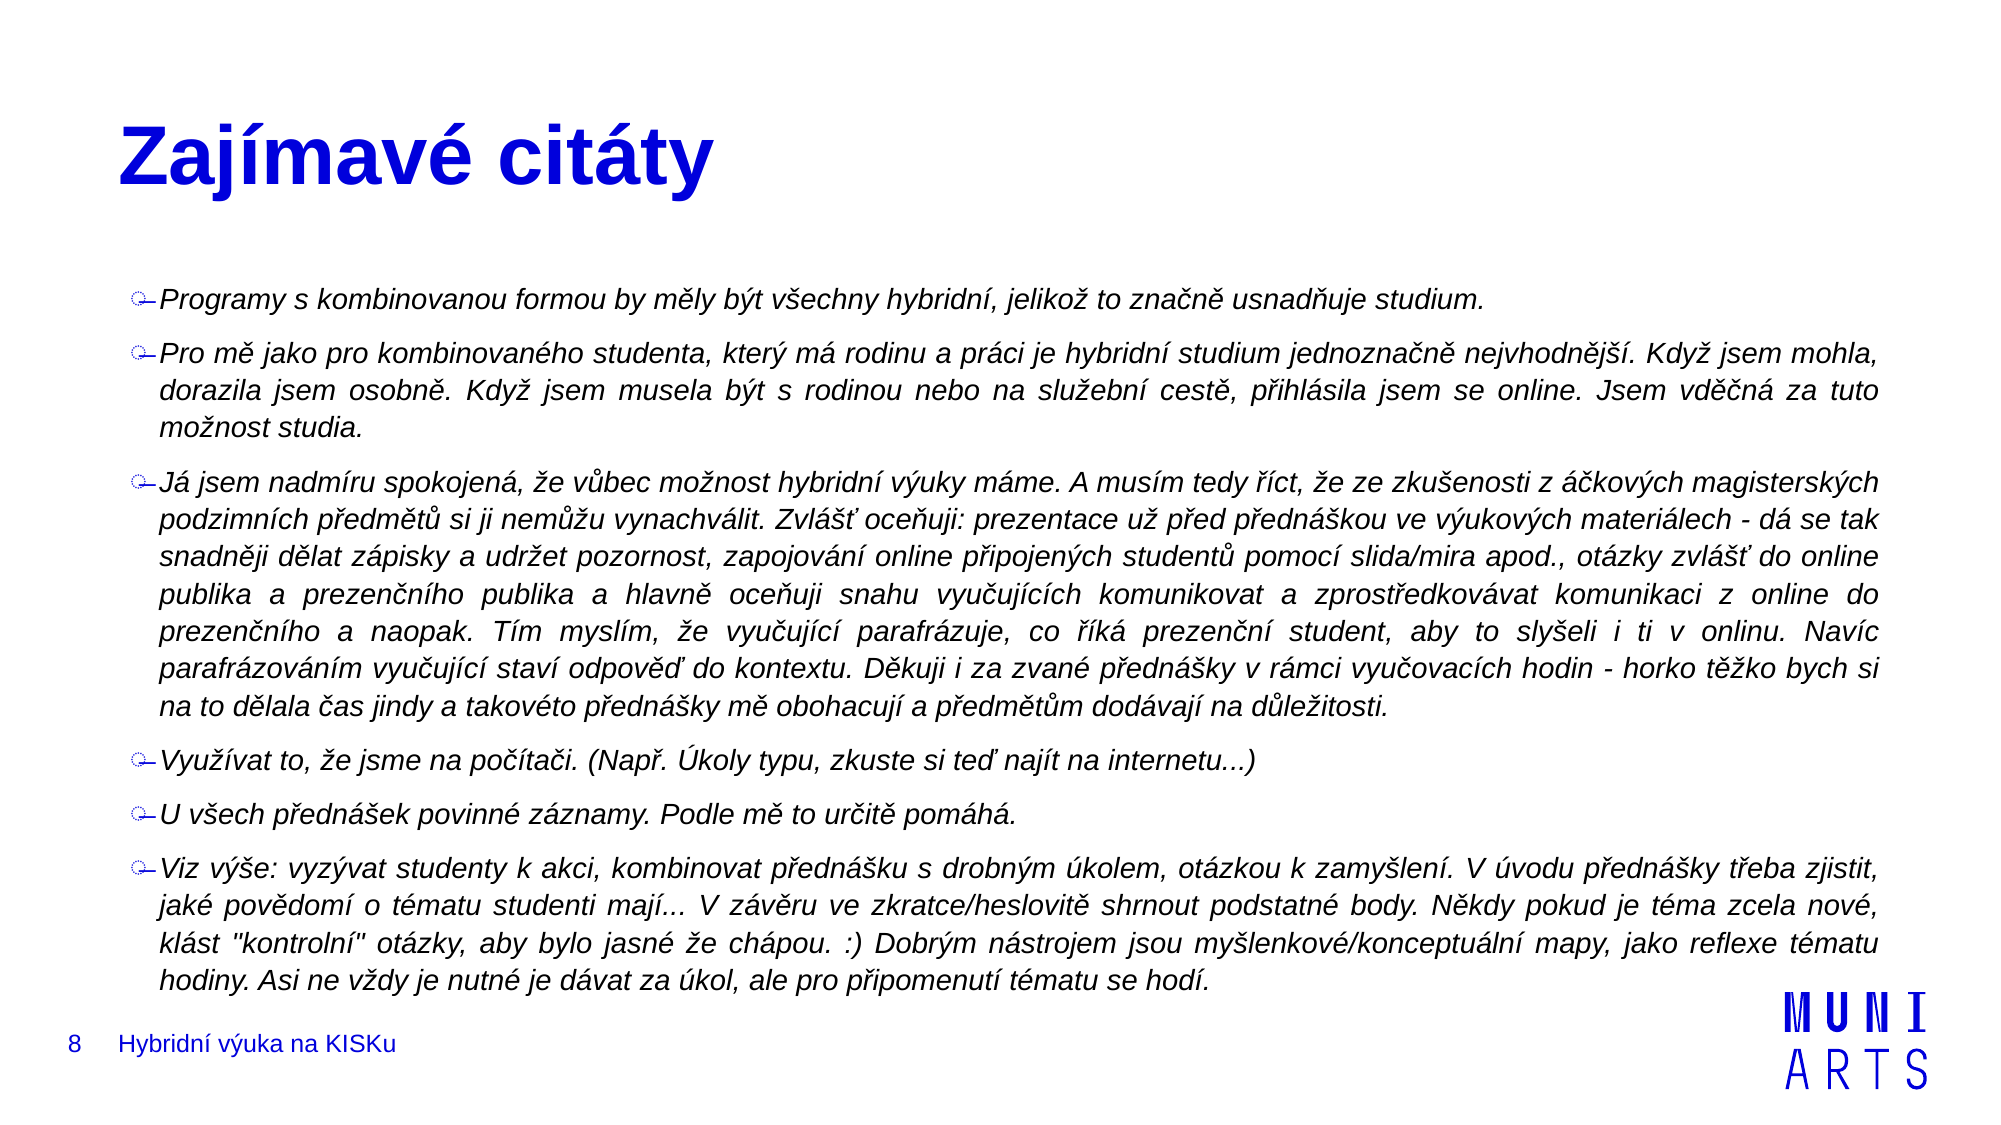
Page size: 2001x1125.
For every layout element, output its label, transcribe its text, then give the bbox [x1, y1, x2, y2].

footer Hybridní výuka na KISKu [118, 1021, 1418, 1063]
title Zajímavé citáty [118, 118, 1883, 193]
slide_number 8 [67, 1021, 110, 1063]
list Programy s kombinovanou formou by měly být všechny hybridní, jelikož to značně usnadňuje studium. Pro mě jako pro kombinovaného studenta, který má rodinu a práci je hybridní studium jednoznačně nejvhodnější. Když jsem mohla, dorazila jsem osobně. Když jsem musela být s rodinou nebo na služební cestě, přihlásila jsem se online. Jsem vděčná za tuto možnost studia. Já jsem nadmíru spokojená, že vůbec možnost hybridní výuky máme. A musím tedy říct, že ze zkušenosti z áčkových magisterských podzimních předmětů si ji nemůžu vynachválit. Zvlášť oceňuji: prezentace už před přednáškou ve výukových materiálech - dá se tak snadněji dělat zápisky a udržet pozornost, zapojování online připojených studentů pomocí slida/mira apod., otázky zvlášť do online publika a prezenčního publika a hlavně oceňuji snahu vyučujících komunikovat a zprostředkovávat komunikaci z online do prezenčního a naopak. Tím myslím, že vyučující parafrázuje, co říká prezenční student, aby to slyšeli i ti v onlinu. Navíc parafrázováním vyučující staví odpověď do kontextu. Děkuji i za zvané přednášky v rámci vyučovacích hodin - horko těžko bych si na to dělala čas jindy a takovéto přednášky mě obohacují a předmětům dodávají na důležitosti. Využívat to, že jsme na počítači. (Např. Úkoly typu, zkuste si teď najít na internetu...) U všech přednášek povinné záznamy. Podle mě to určitě pomáhá. Viz výše: vyzývat studenty k akci, kombinovat přednášku s drobným úkolem, otázkou k zamyšlení. V úvodu přednášky třeba zjistit, jaké povědomí o tématu studenti mají... V závěru ve zkratce/heslovitě shrnout podstatné body. Někdy pokud je téma zcela nové, klást "kontrolní" otázky, aby bylo jasné že chápou. :) Dobrým nástrojem jsou myšlenkové/konceptuální mapy, jako reflexe tématu hodiny. Asi ne vždy je nutné je dávat za úkol, ale pro připomenutí tématu se hodí. [118, 277, 1883, 957]
